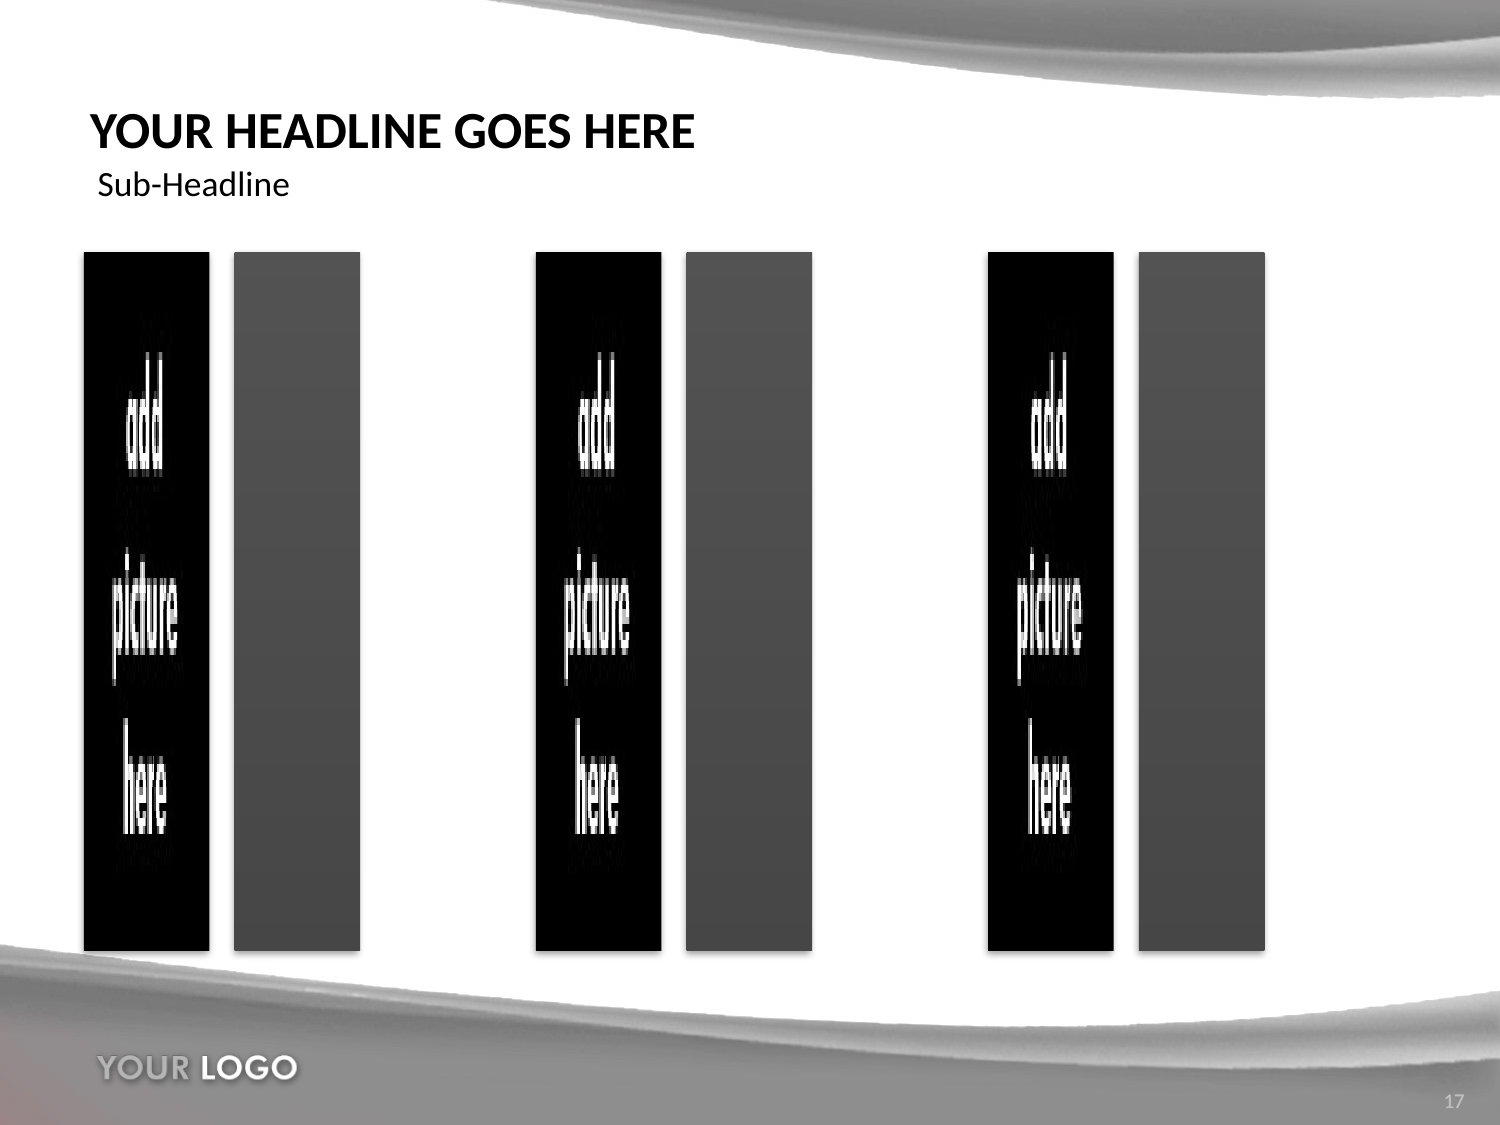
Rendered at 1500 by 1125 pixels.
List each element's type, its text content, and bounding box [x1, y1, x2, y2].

title YOUR HEADLINE GOES HERE [75, 88, 1425, 171]
slide_number 17 [1408, 1079, 1480, 1125]
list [83, 252, 1416, 951]
picture [0, 0, 1500, 1125]
text_box Sub-Headline [82, 142, 1433, 223]
